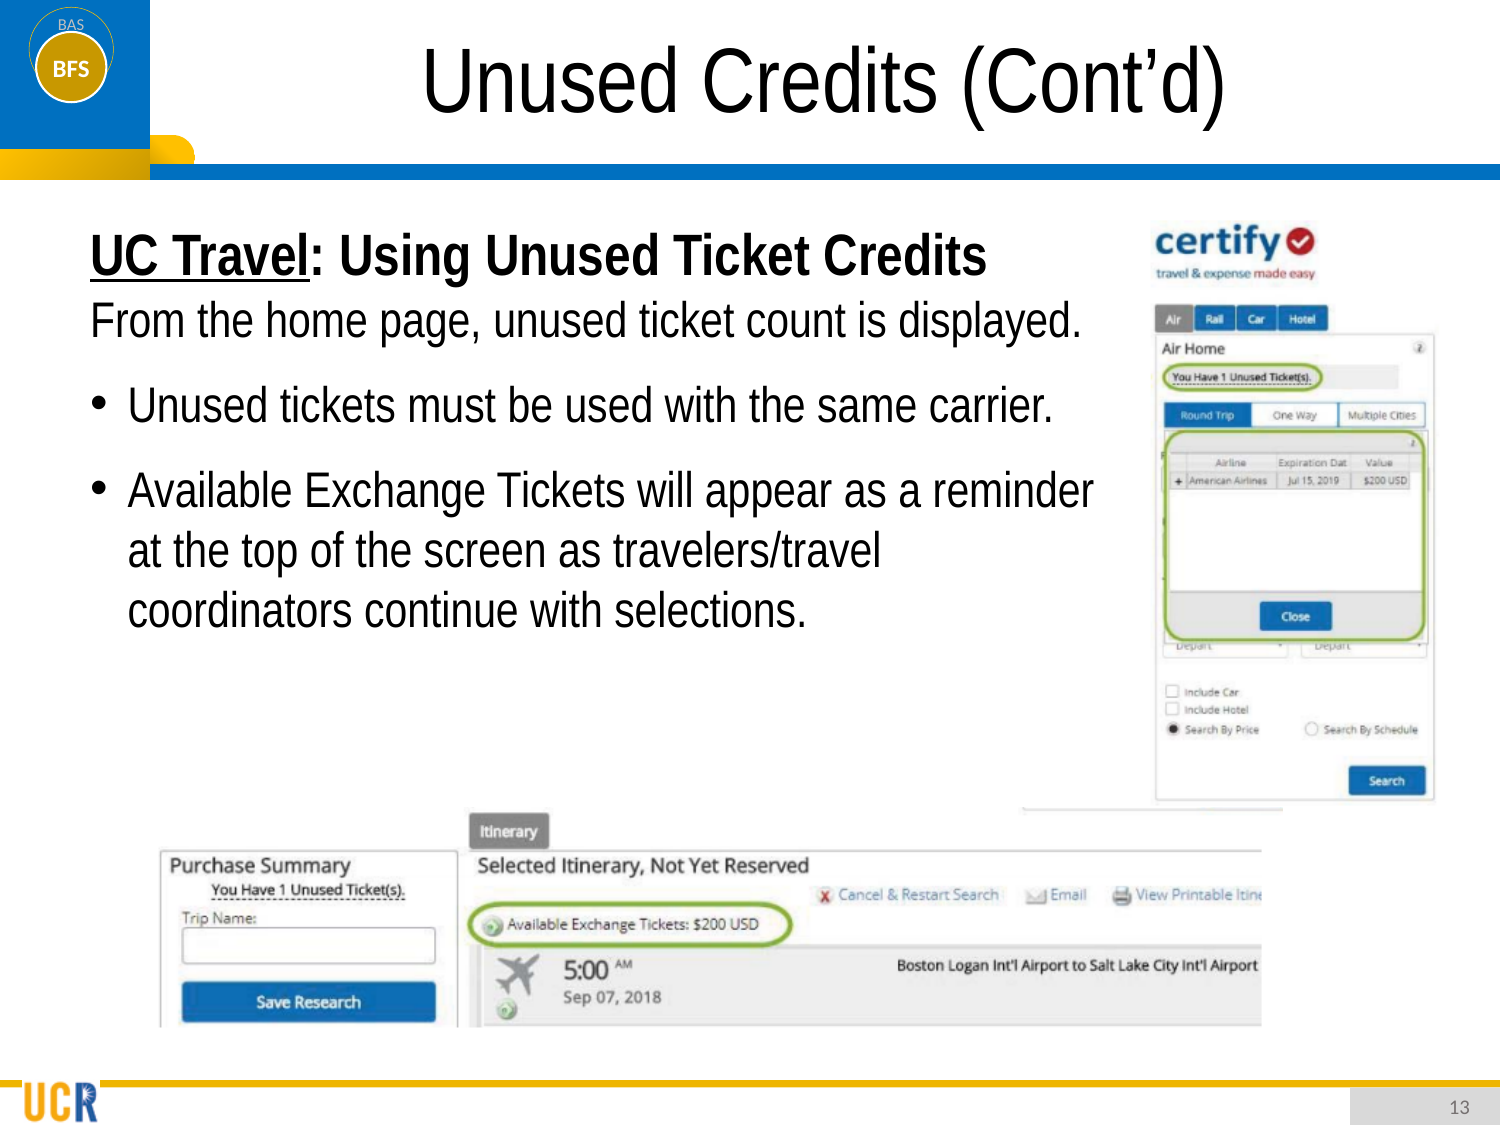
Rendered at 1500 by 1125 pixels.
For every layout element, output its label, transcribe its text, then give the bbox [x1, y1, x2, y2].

title Unused Credits (Cont’d) [150, 0, 1500, 165]
picture [122, 807, 1283, 1040]
list UC Travel: Using Unused Ticket Credits From the home page, unused ticket count is displayed. Unused tickets must be used with the same carrier. Available Exchange Tickets will appear as a reminder at the top of the screen as travelers/travel coordinators continue with selections. [75, 210, 1100, 782]
picture [22, 1079, 100, 1125]
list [1100, 209, 1464, 832]
slide_number 13 [1350, 1087, 1500, 1125]
